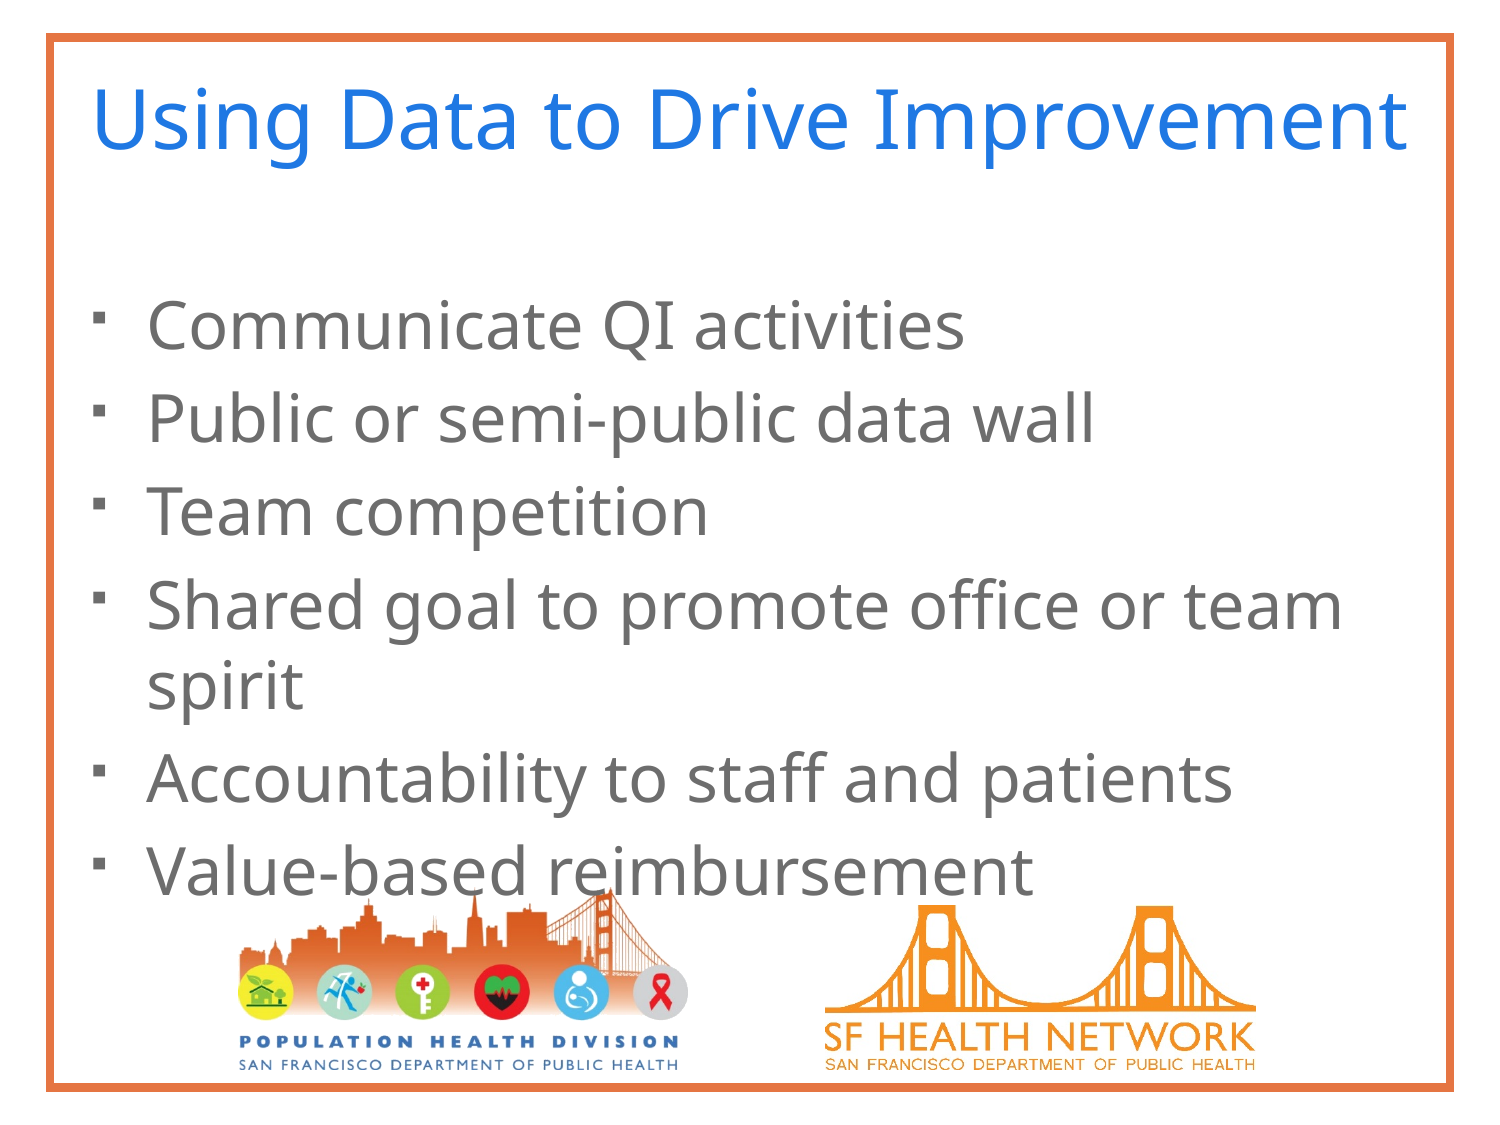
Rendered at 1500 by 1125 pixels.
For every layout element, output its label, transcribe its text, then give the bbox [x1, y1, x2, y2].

list Communicate QI activities Public or semi-public data wall Team competition Shared goal to promote office or team spirit Accountability to staff and patients Value-based reimbursement [75, 275, 1425, 963]
title Using Data to Drive Improvement [75, 45, 1425, 188]
picture [825, 963, 1256, 1070]
picture [238, 963, 688, 1070]
